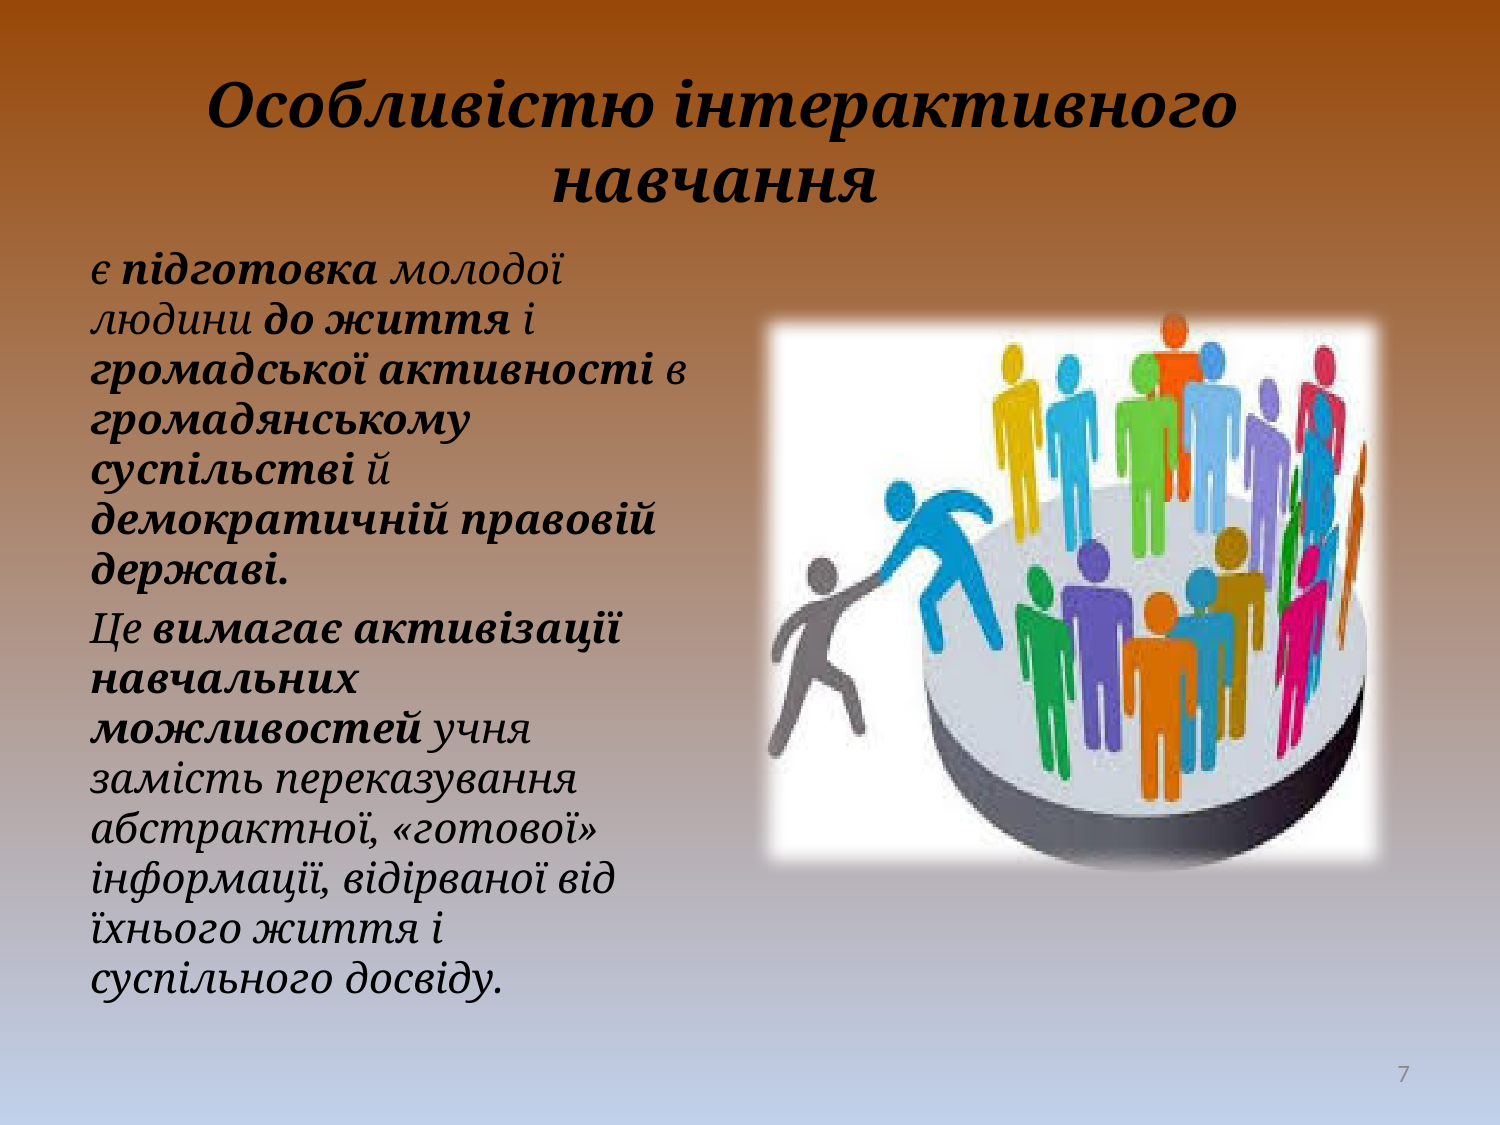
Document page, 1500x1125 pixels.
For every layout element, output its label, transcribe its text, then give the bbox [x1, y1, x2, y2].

list є підготовка молодої людини до життя і громадської активності в громадянському суспільстві й демократичній правовій державі. Це вимагає активізації навчальних можливостей учня замість переказування абстрактної, «готової» інформації, відірваної від їхнього життя і суспільного досвіду. [75, 235, 704, 1005]
title Особливістю інтерактивного навчання [75, 44, 1372, 236]
slide_number 7 [1074, 1042, 1425, 1103]
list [749, 304, 1395, 880]
